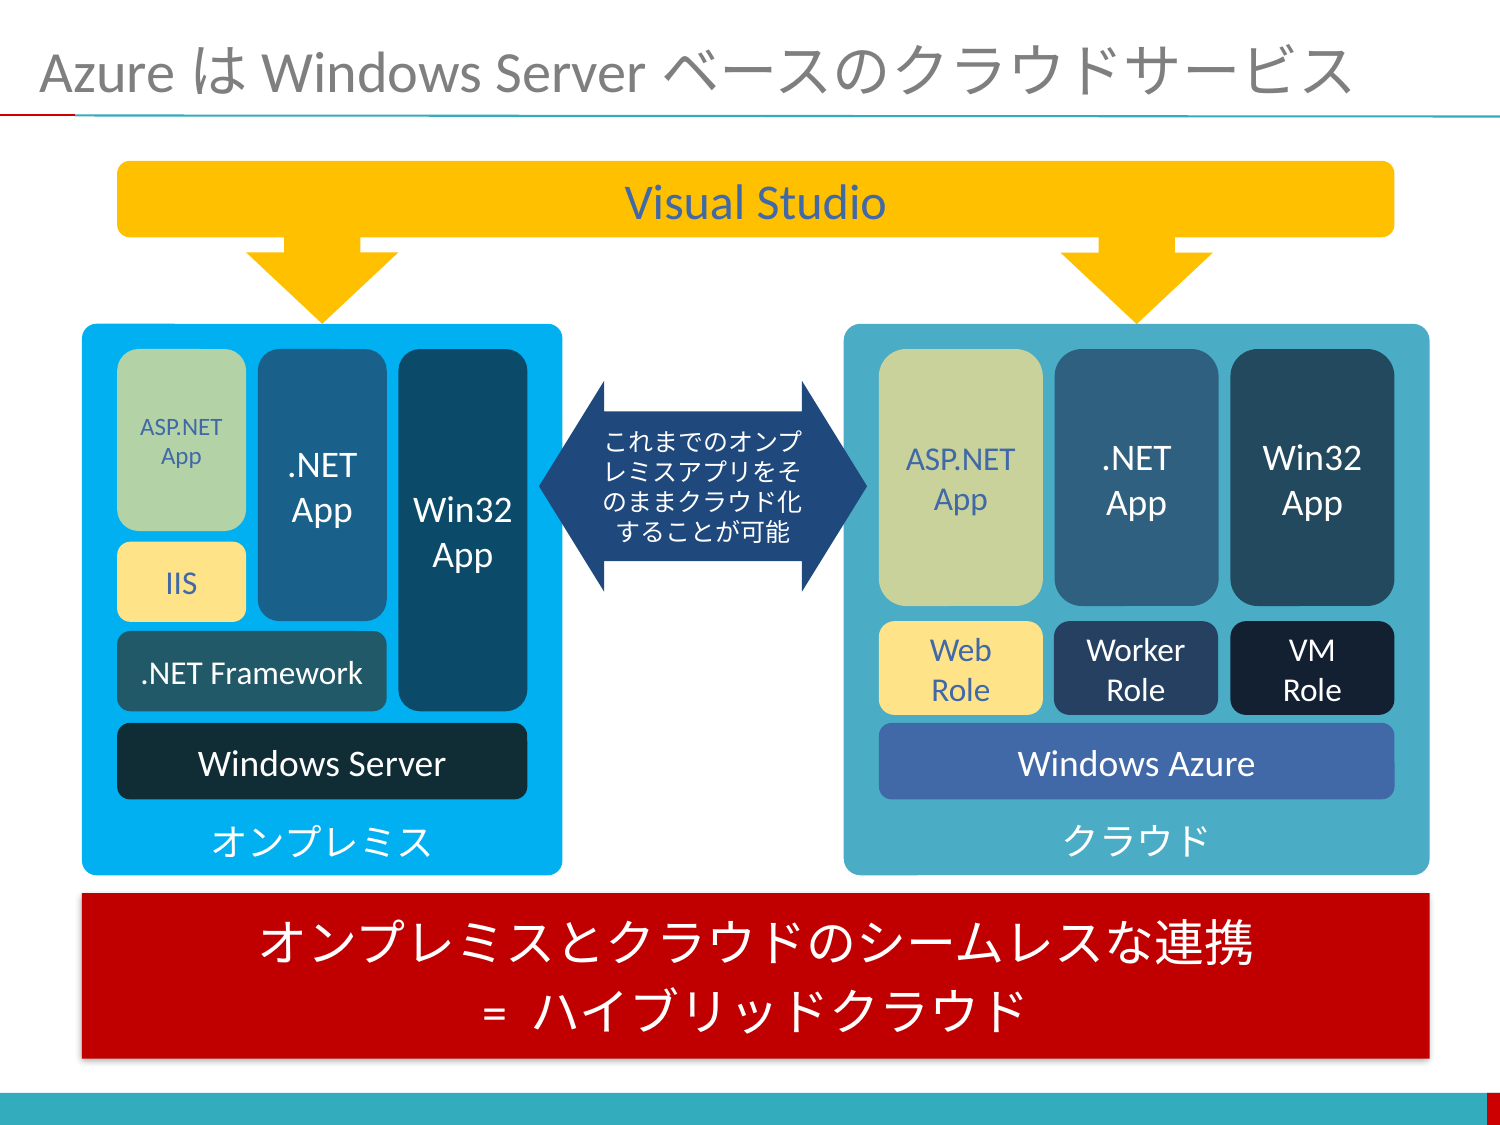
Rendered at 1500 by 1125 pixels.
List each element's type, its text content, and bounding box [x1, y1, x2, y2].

text_box Windows Server [117, 722, 528, 800]
text_box [246, 238, 399, 323]
text_box Web Role [878, 621, 1043, 715]
text_box クラウド [843, 323, 1430, 876]
text_box これまでのオンプレミスアプリをそのままクラウド化することが可能 [538, 380, 868, 592]
text_box Win32 App [1230, 349, 1395, 607]
title AzureはWindows Serverベースのクラウドサービス [24, 24, 1430, 113]
text_box オンプレミス [81, 323, 563, 876]
text_box IIS [117, 541, 247, 622]
text_box Windows Azure [878, 722, 1395, 800]
text_box .NET App [257, 348, 387, 622]
text_box VM Role [1230, 621, 1395, 715]
text_box Worker Role [1053, 621, 1219, 715]
text_box オンプレミスとクラウドのシームレスな連携 = ハイブリッドクラウド [81, 893, 1430, 1059]
text_box Visual Studio [117, 160, 1395, 238]
text_box .NET App [1054, 349, 1219, 607]
text_box ASP.NET App [878, 349, 1043, 607]
text_box ASP.NET App [117, 348, 247, 532]
text_box Win32 App [398, 349, 528, 712]
text_box .NET Framework [117, 630, 387, 712]
text_box [1060, 238, 1213, 323]
